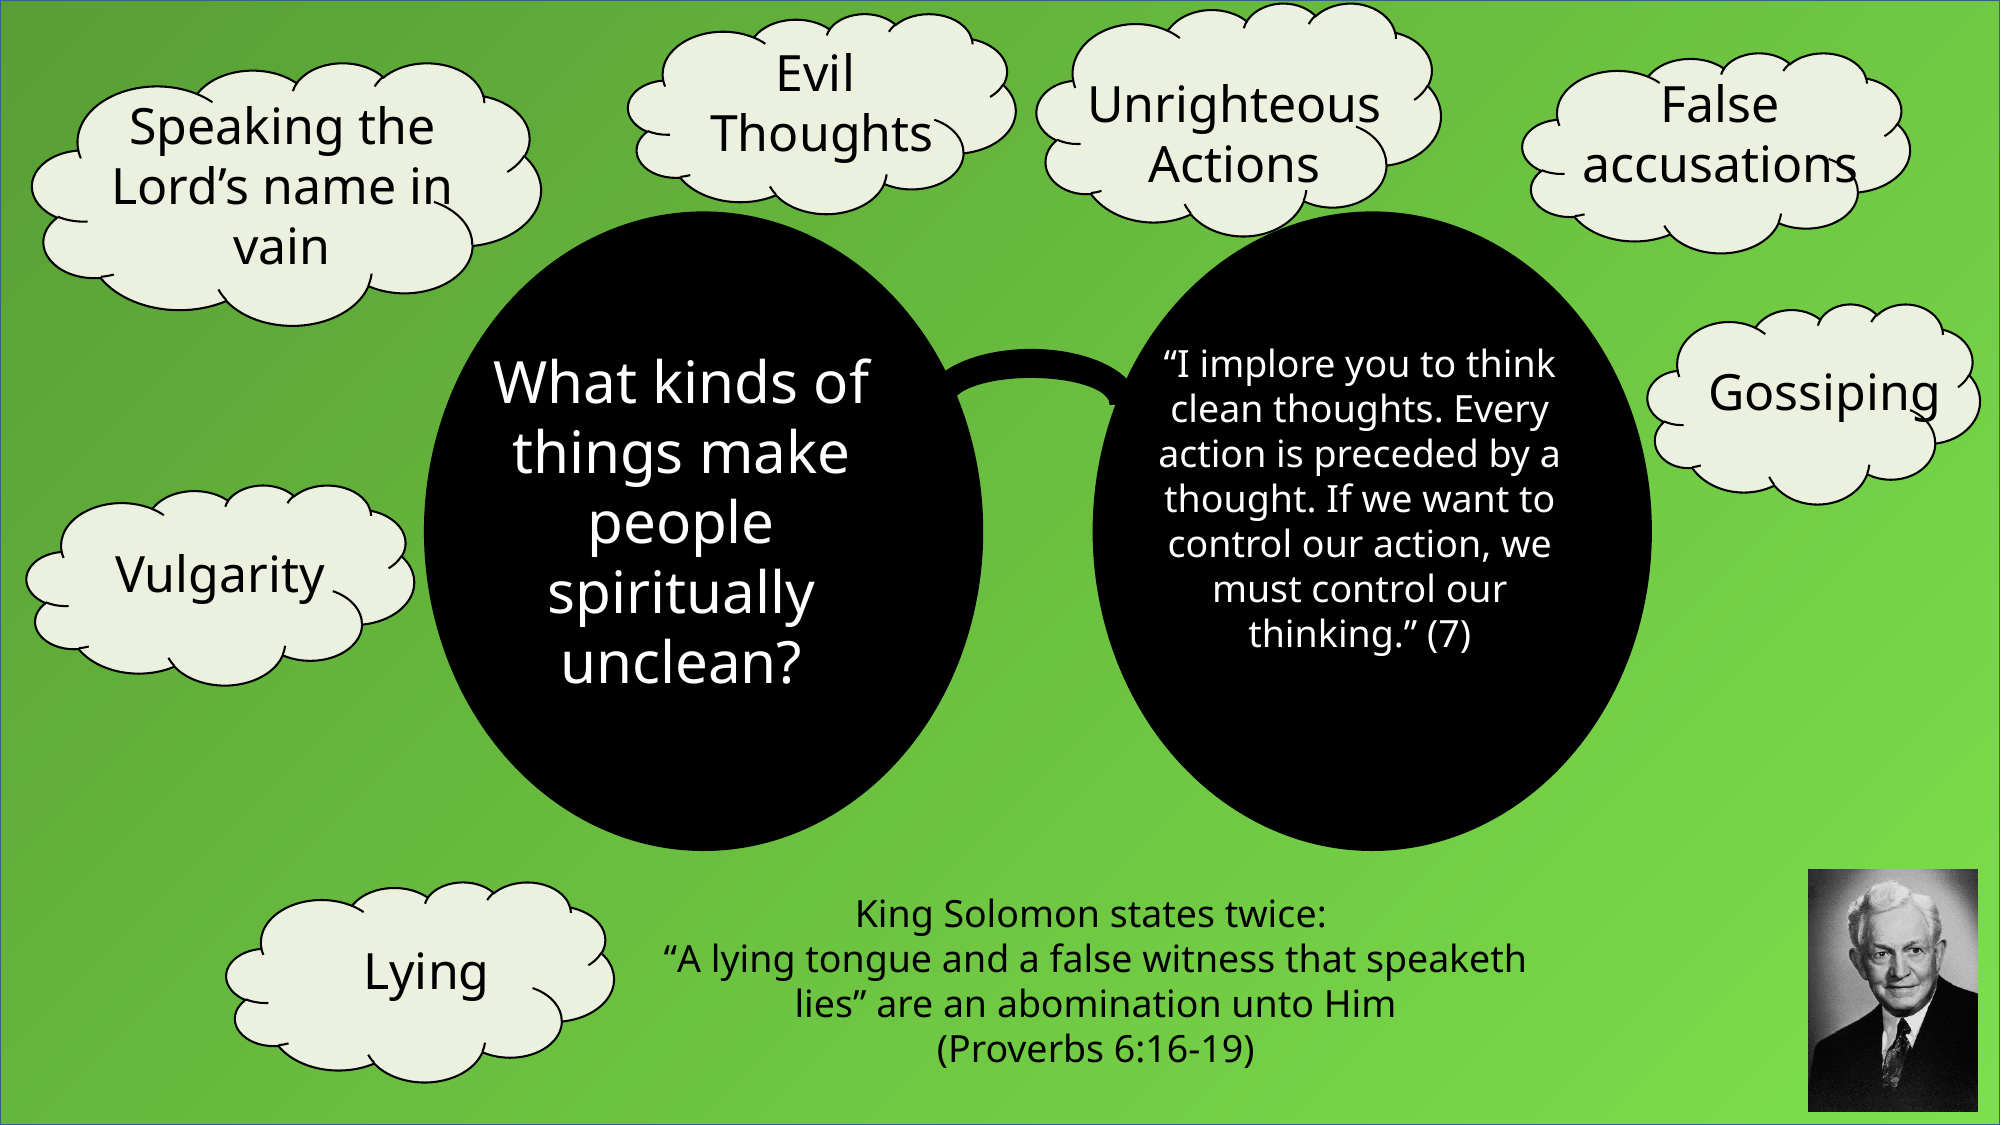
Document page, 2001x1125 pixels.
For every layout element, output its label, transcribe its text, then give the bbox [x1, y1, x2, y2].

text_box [32, 62, 541, 345]
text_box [424, 212, 1651, 850]
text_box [1618, 303, 2000, 504]
text_box [0, 0, 2000, 1125]
text_box King Solomon states twice: “A lying tongue and a false witness that speaketh lies” are an abomination unto Him (Proverbs 6:16-19) [639, 882, 1583, 1078]
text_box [14, 484, 440, 685]
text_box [609, 13, 1022, 214]
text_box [1022, 2, 1448, 263]
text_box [1507, 52, 1933, 263]
picture [1808, 869, 1978, 1112]
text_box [213, 881, 639, 1082]
